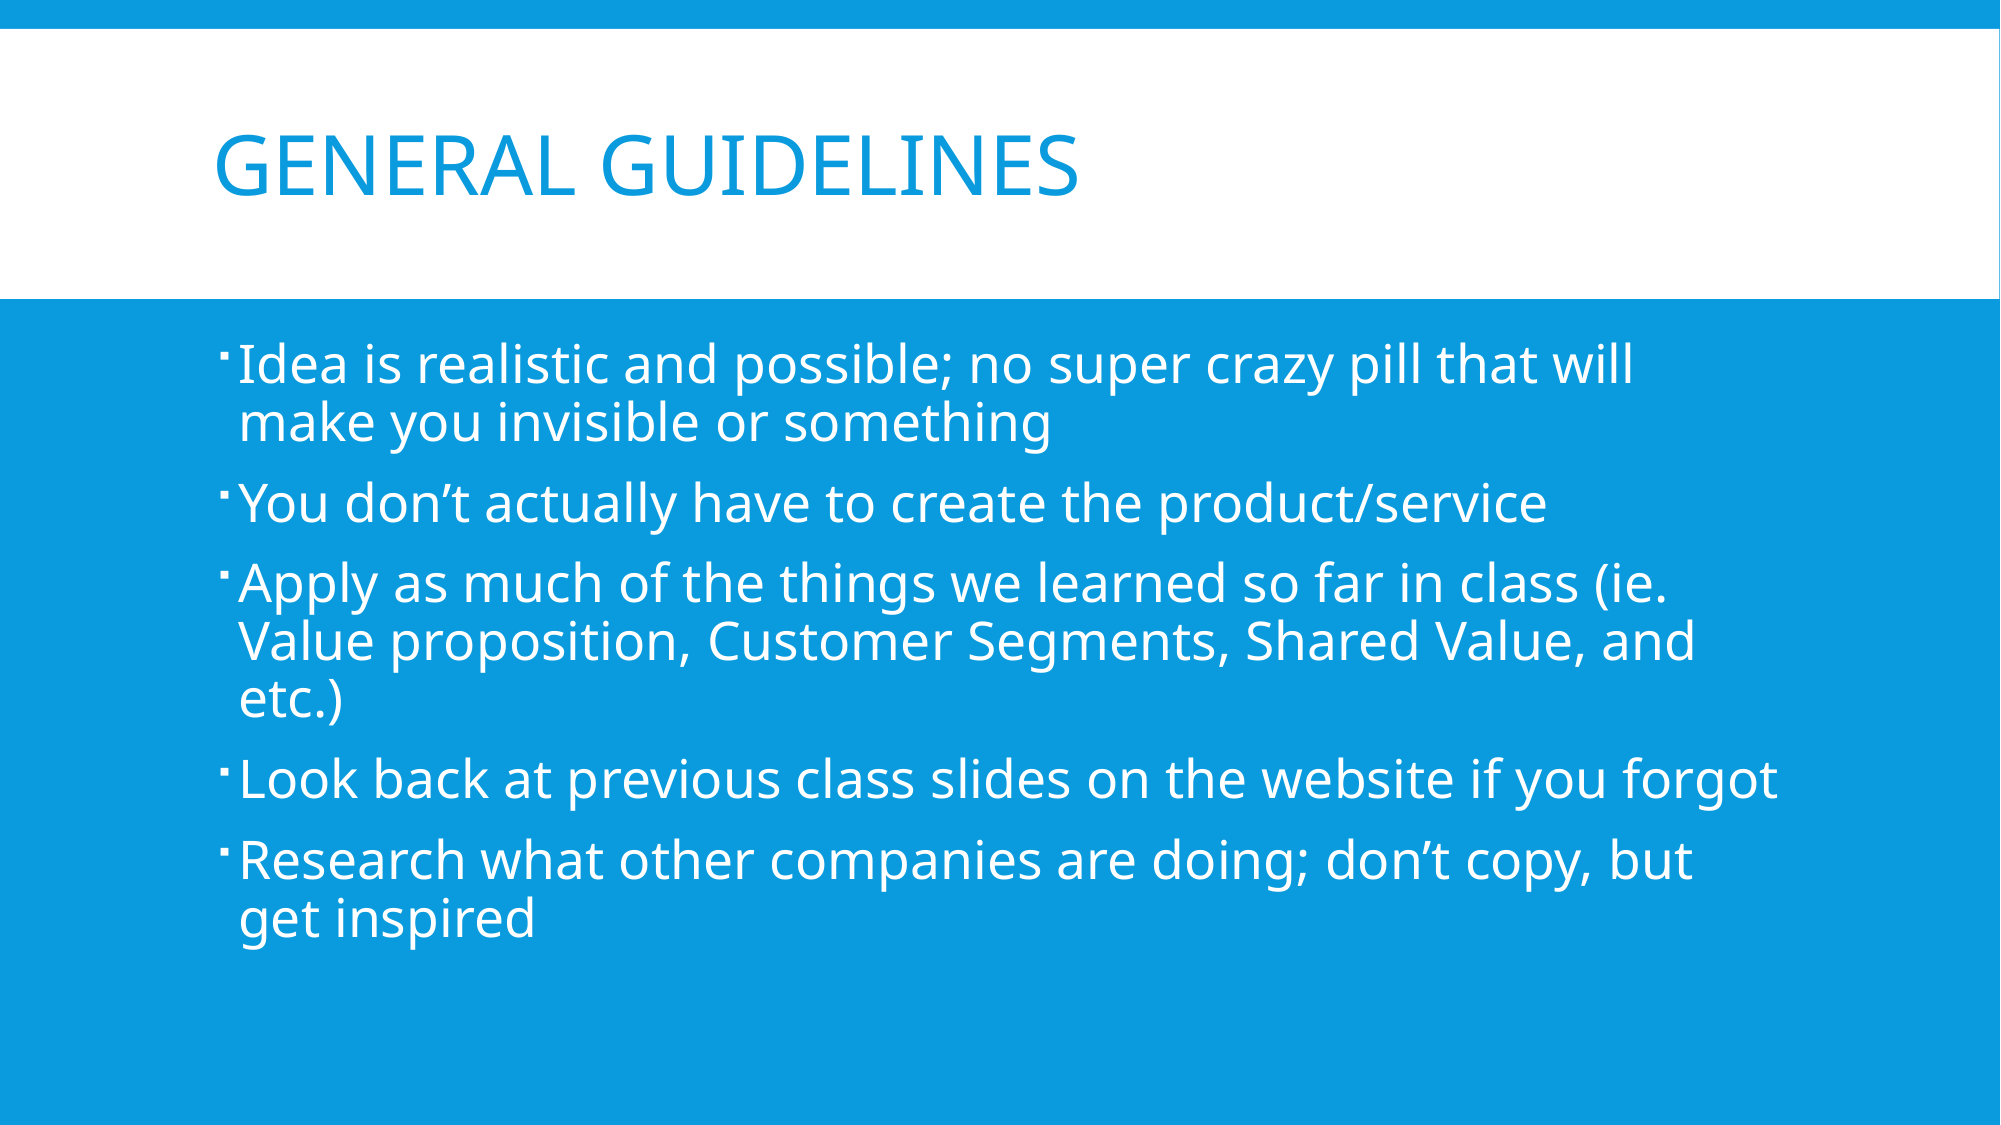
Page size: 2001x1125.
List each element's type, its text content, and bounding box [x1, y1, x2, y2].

title General guidelines [197, 46, 1803, 295]
list Idea is realistic and possible; no super crazy pill that will make you invisible or something You don’t actually have to create the product/service Apply as much of the things we learned so far in class (ie. Value proposition, Customer Segments, Shared Value, and etc.) Look back at previous class slides on the website if you forgot Research what other companies are doing; don’t copy, but get inspired [197, 329, 1803, 1020]
